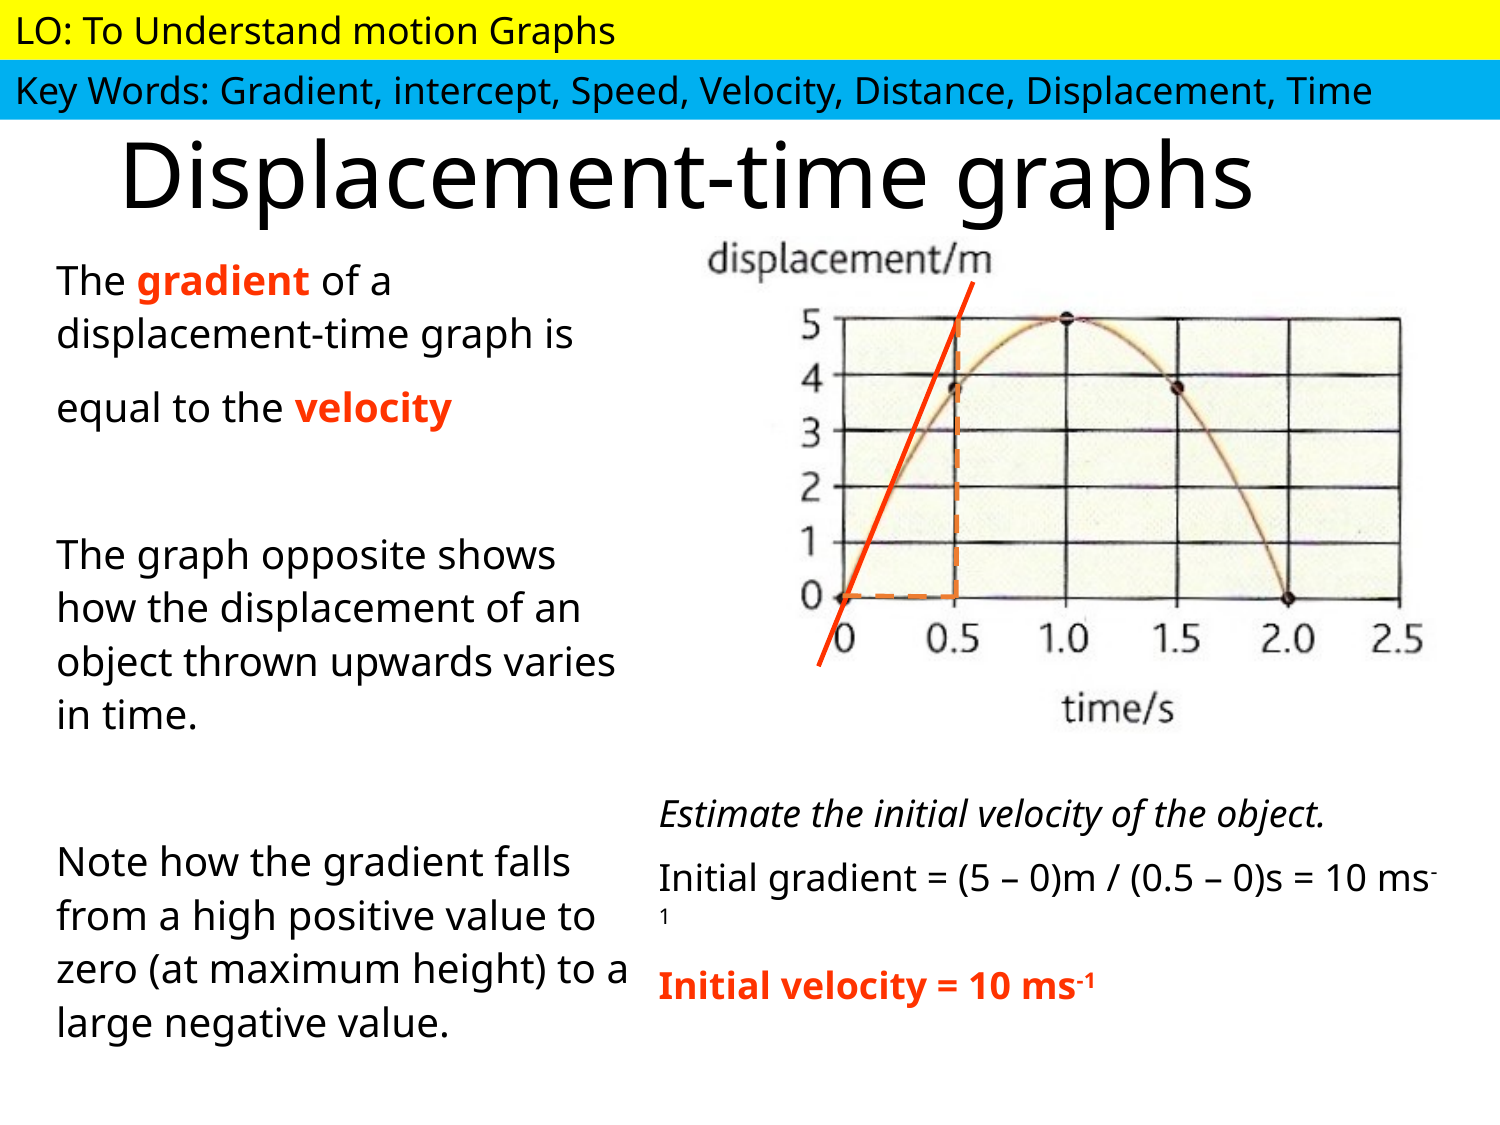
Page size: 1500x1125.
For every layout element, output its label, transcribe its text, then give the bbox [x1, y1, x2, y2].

list The gradient of a displacement-time graph is equal to the velocity The graph opposite shows how the displacement of an object thrown upwards varies in time. Note how the gradient falls from a high positive value to zero (at maximum height) to a large negative value. [40, 242, 646, 1059]
title Displacement-time graphs [103, 70, 1397, 288]
picture [701, 236, 1458, 734]
text_box Estimate the initial velocity of the object. Initial gradient = (5 – 0)m / (0.5 – 0)s = 10 ms-1 Initial velocity = 10 ms-1 [643, 782, 1455, 1015]
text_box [818, 281, 974, 667]
